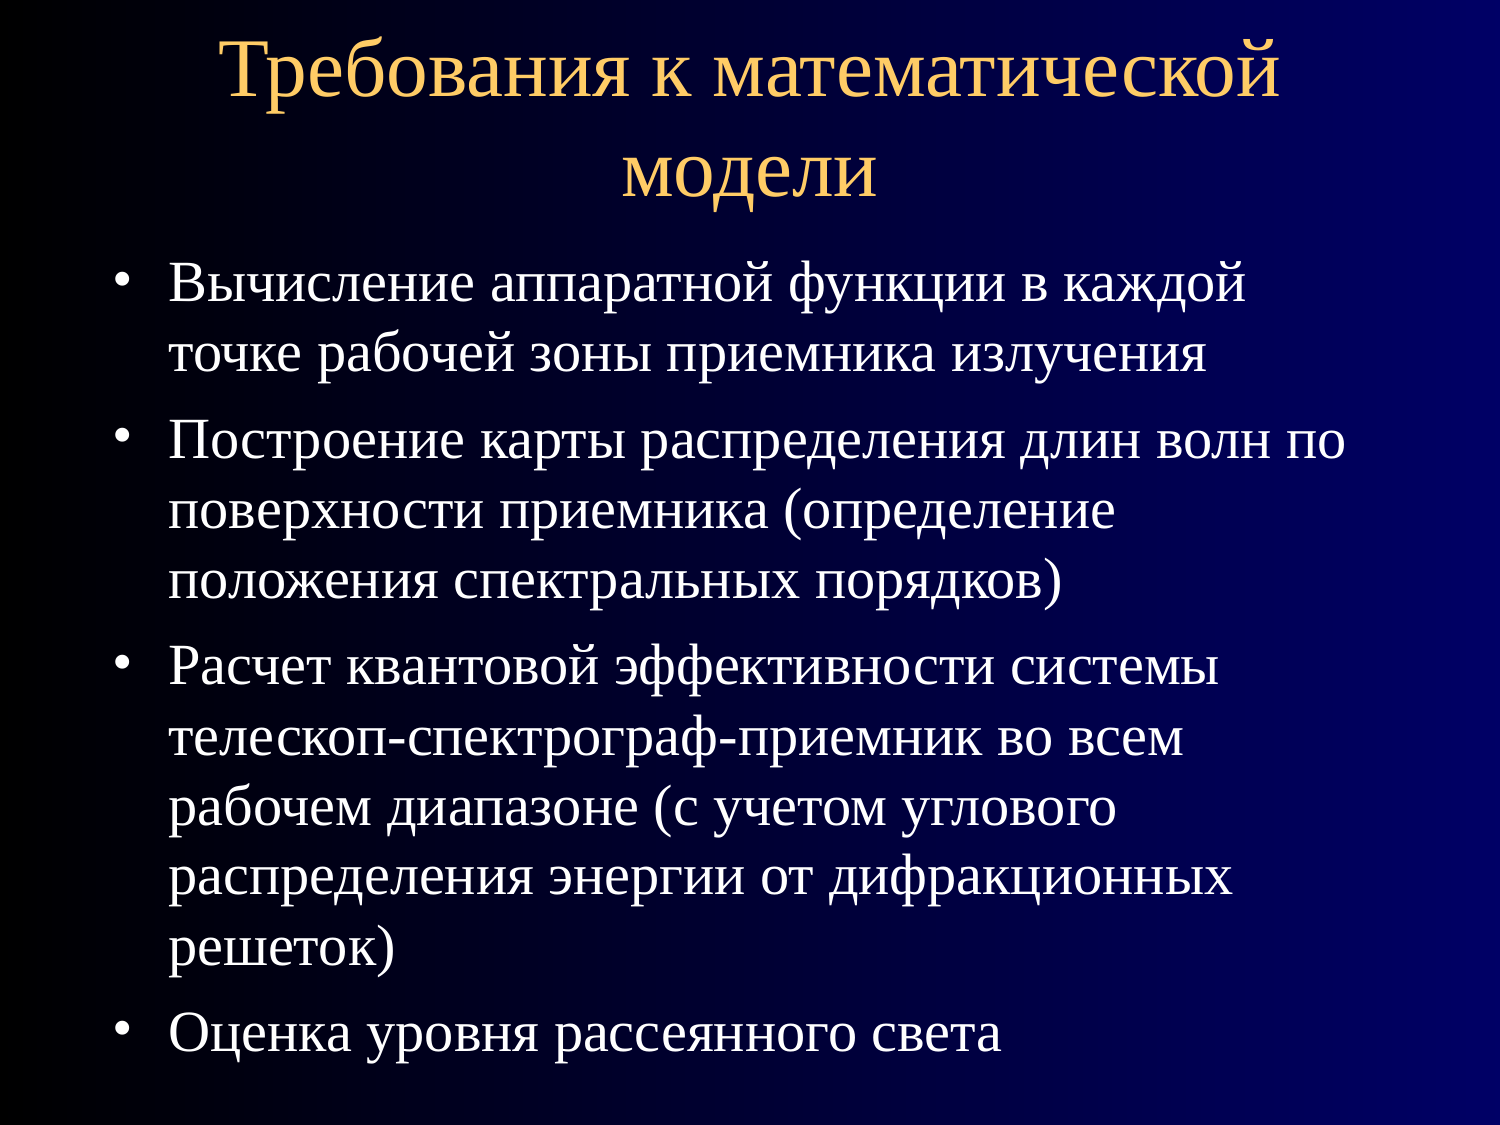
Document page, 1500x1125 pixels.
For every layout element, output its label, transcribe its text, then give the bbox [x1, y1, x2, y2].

list Вычисление аппаратной функции в каждой точке рабочей зоны приемника излучения Построение карты распределения длин волн по поверхности приемника (определение положения спектральных порядков) Расчет квантовой эффективности системы телескоп-спектрограф-приемник во всем рабочем диапазоне (с учетом углового распределения энергии от дифракционных решеток) Оценка уровня рассеянного света [112, 243, 1388, 1083]
title Требования к математической модели [112, 19, 1388, 209]
